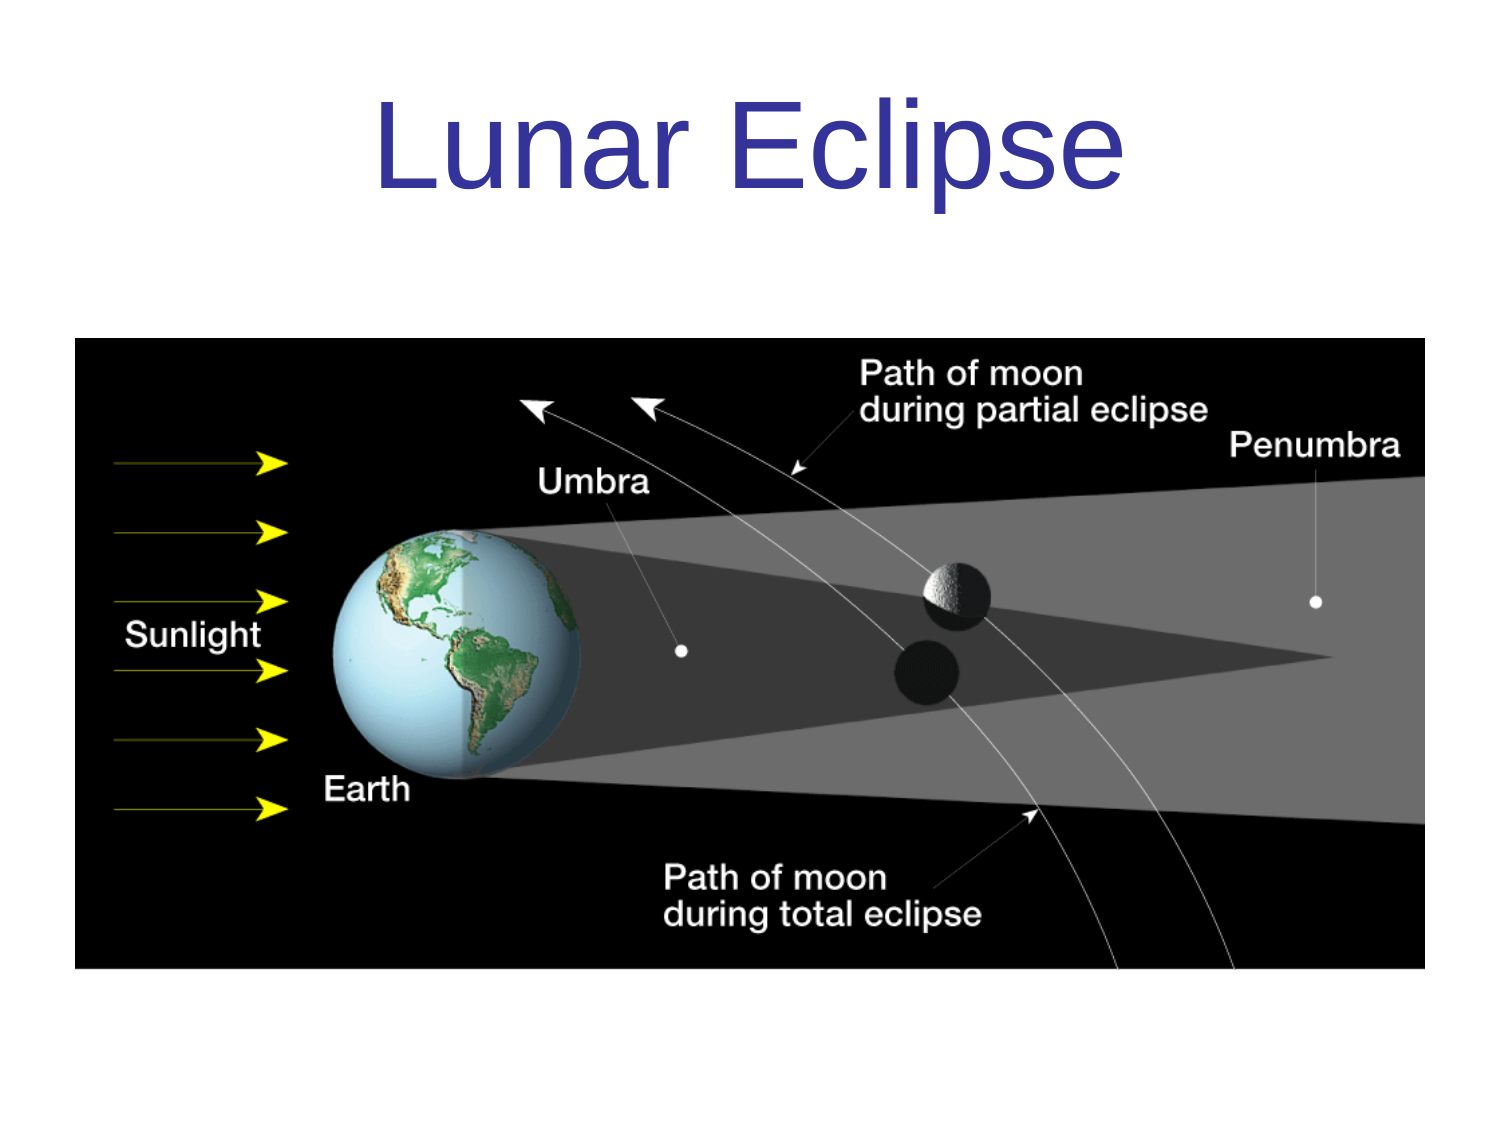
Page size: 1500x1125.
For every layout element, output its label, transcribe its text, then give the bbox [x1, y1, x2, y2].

title Lunar Eclipse [74, 44, 1426, 233]
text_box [0, 274, 1500, 1038]
